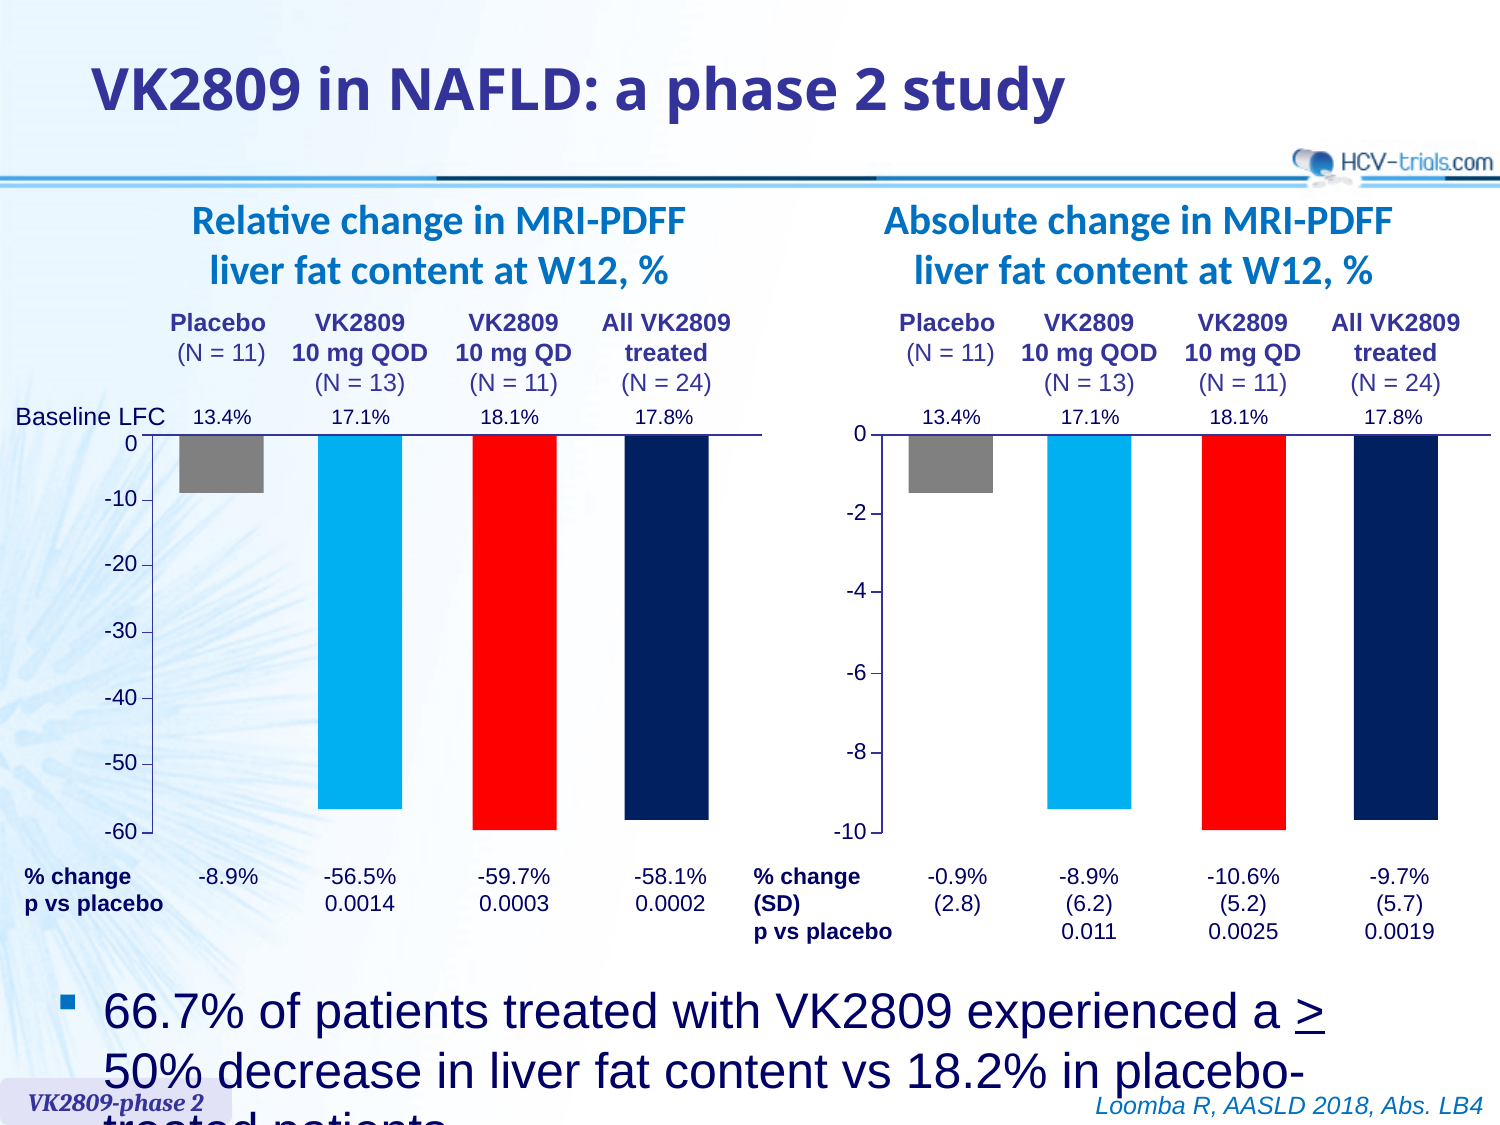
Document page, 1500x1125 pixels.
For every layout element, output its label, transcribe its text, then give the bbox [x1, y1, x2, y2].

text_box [737, 298, 1492, 953]
title VK2809 in NAFLD: a phase 2 study [76, 12, 1448, 173]
text_box Absolute change in MRI-PDFF liver fat content at W12, % [868, 185, 1419, 297]
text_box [8, 298, 736, 925]
picture [228, 1083, 1080, 1125]
text_box 66.7% of patients treated with VK2809 experienced a > 50% decrease in liver fat content vs 18.2% in placebo-treated patients [41, 970, 1412, 1083]
text_box VK2809-phase 2 [0, 1077, 233, 1125]
picture [0, 0, 1500, 1082]
text_box Relative change in MRI-PDFF liver fat content at W12, % [177, 185, 711, 297]
text_box Loomba R, AASLD 2018, Abs. LB4 [1080, 1082, 1500, 1125]
